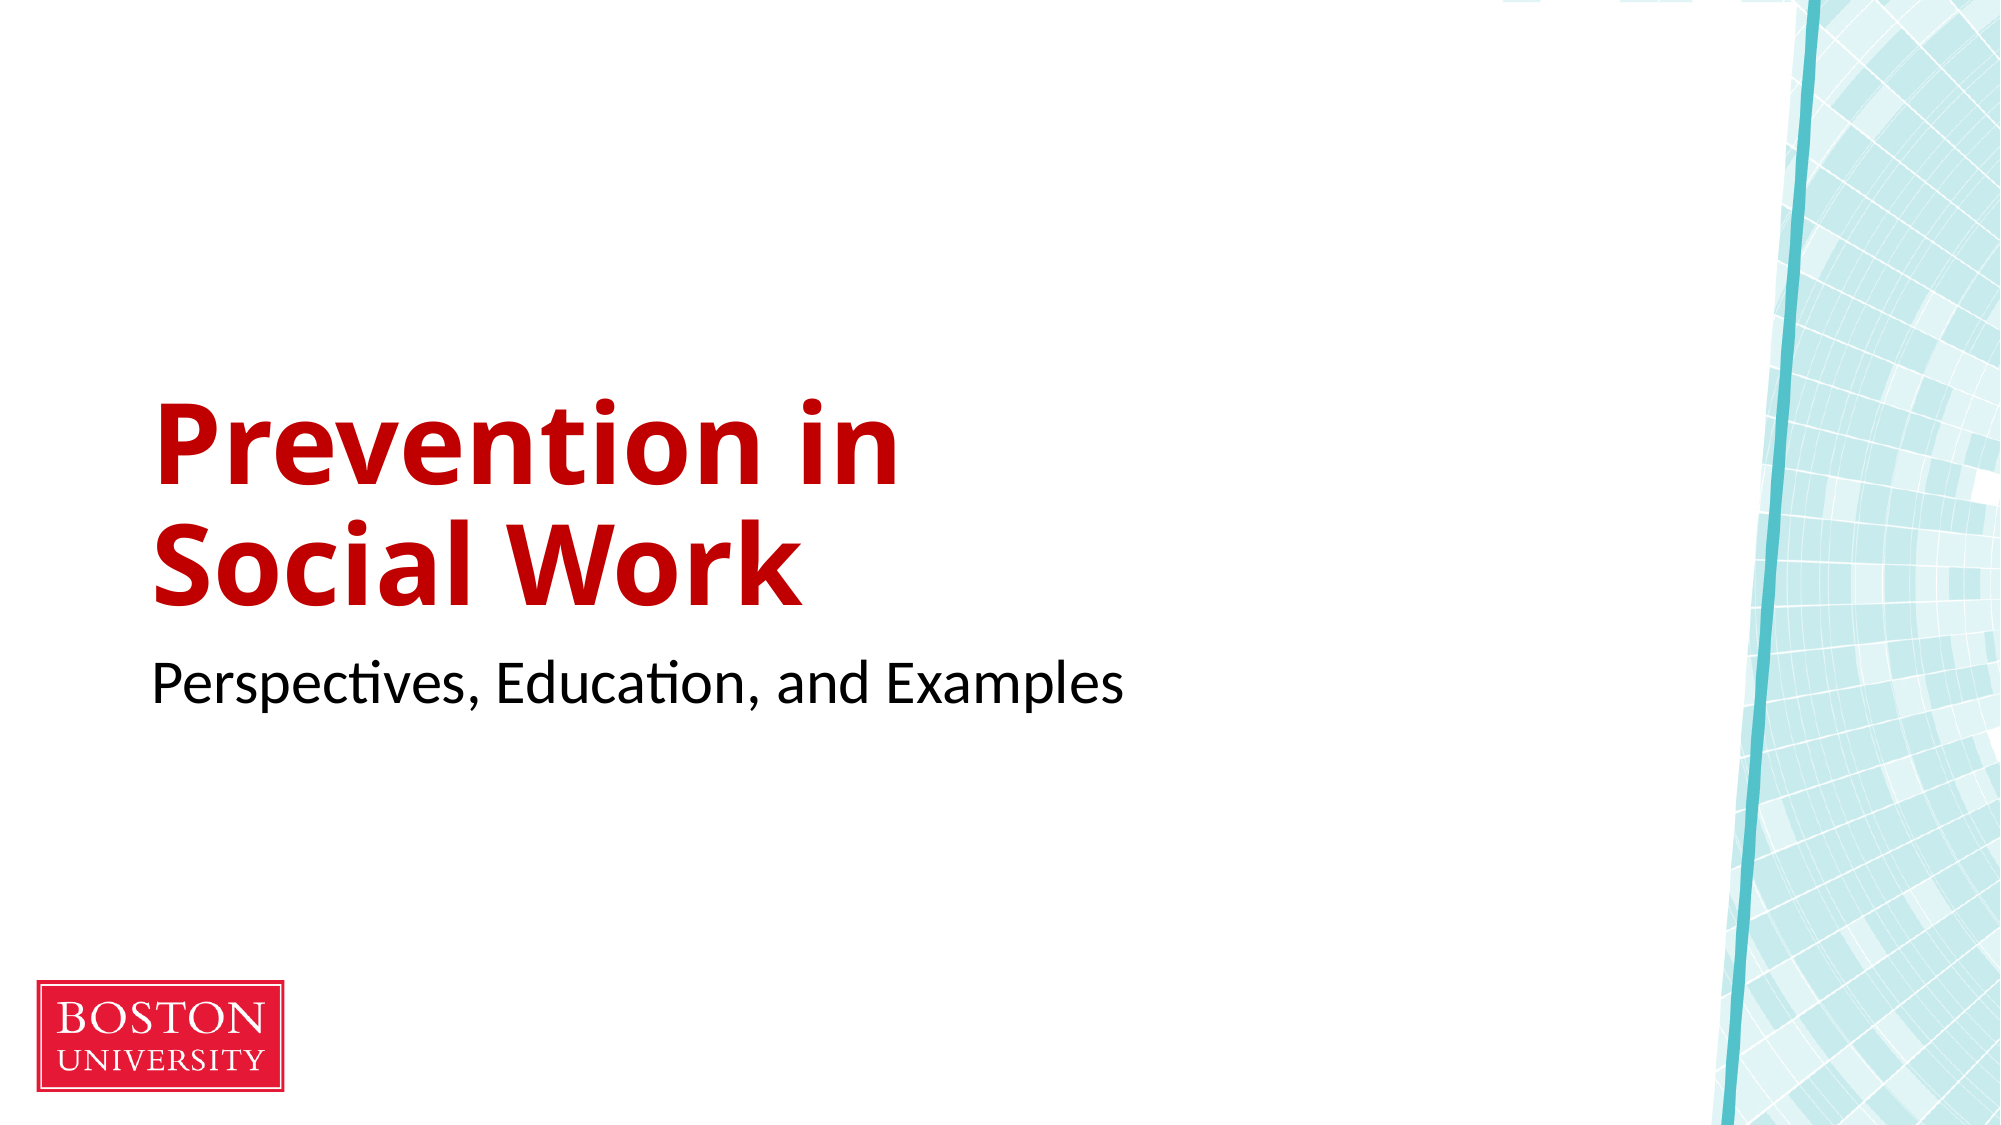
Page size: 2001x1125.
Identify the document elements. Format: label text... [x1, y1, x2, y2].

picture [434, 0, 2000, 1125]
title Prevention in Social Work [136, 169, 1219, 638]
list Perspectives, Education, and Examples [136, 642, 1219, 889]
